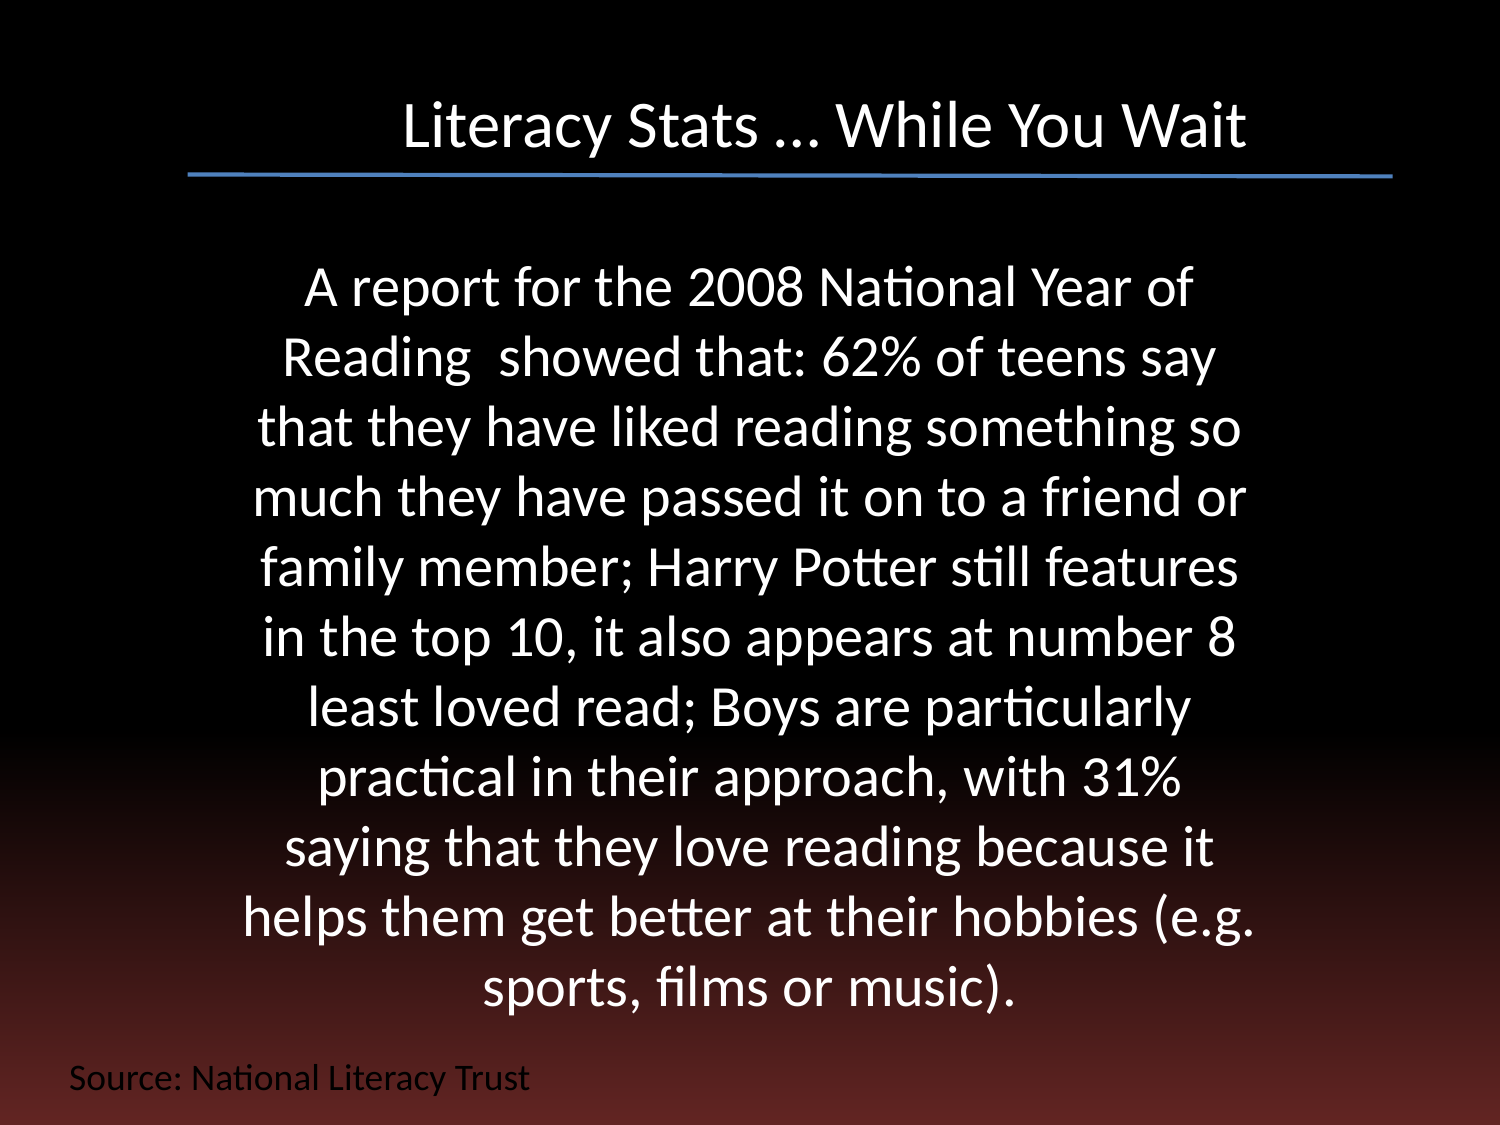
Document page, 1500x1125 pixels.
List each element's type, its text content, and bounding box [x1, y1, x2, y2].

title Literacy Stats … While You Wait [187, 0, 1463, 242]
subtitle A report for the 2008 National Year of Reading showed that: 62% of teens say that they have liked reading something so much they have passed it on to a friend or family member; Harry Potter still features in the top 10, it also appears at number 8 least loved read; Boys are particularly practical in their approach, with 31% saying that they love reading because it helps them get better at their hobbies (e.g. sports, films or music). [225, 241, 1275, 529]
text_box Source: National Literacy Trust [54, 1045, 774, 1106]
